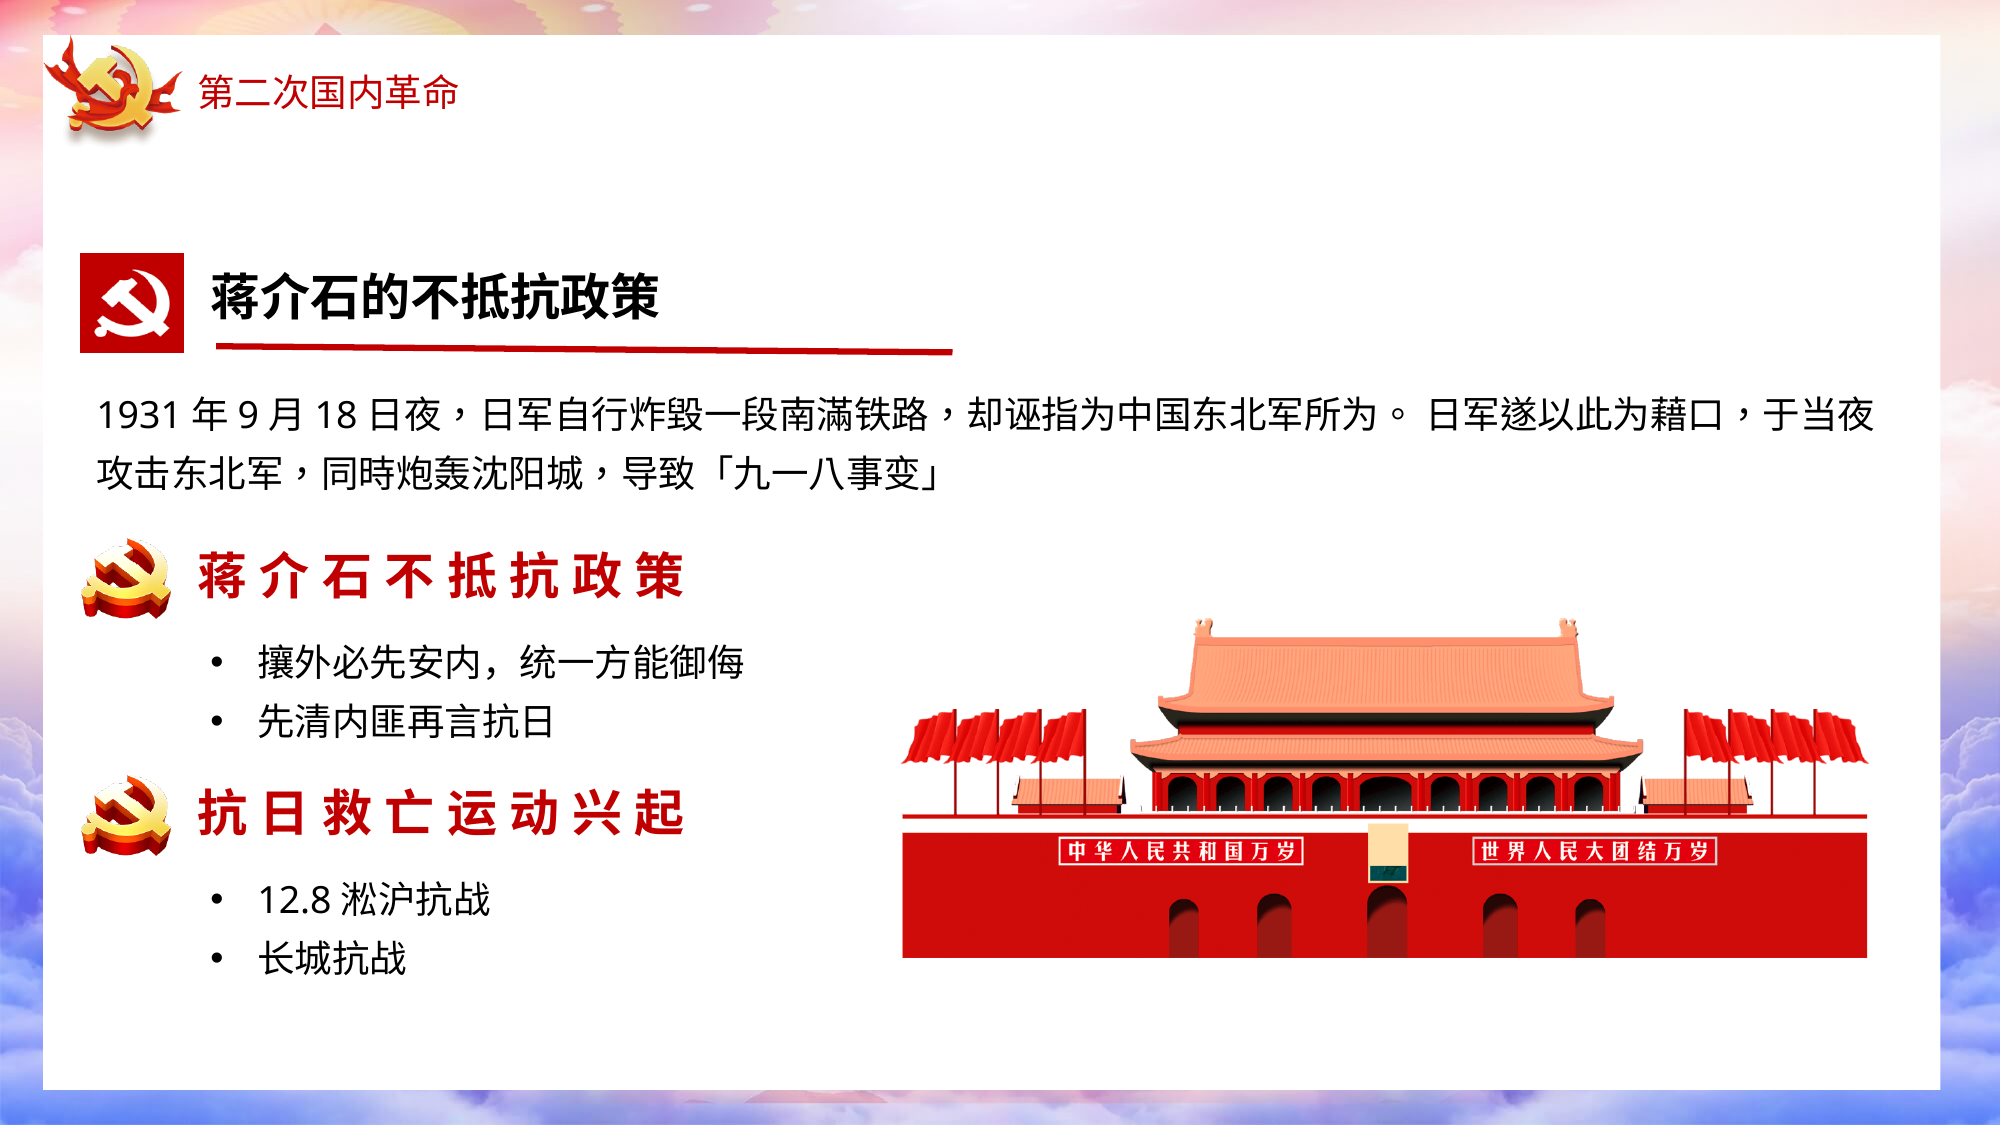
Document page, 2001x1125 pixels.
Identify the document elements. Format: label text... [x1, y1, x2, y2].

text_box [81, 536, 1844, 619]
picture [0, 0, 2000, 1125]
text_box 1931年9月18日夜，日军自行炸毀一段南滿铁路，却诬指为中国东北军所为。 日军遂以此为藉口，于当夜攻击东北军，同時炮轰沈阳城，导致「九一八事变」 [81, 370, 1891, 503]
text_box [81, 774, 1844, 856]
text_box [81, 253, 1000, 353]
text_box 第二次国内革命 [183, 61, 1183, 122]
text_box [195, 618, 900, 748]
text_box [195, 855, 1798, 986]
